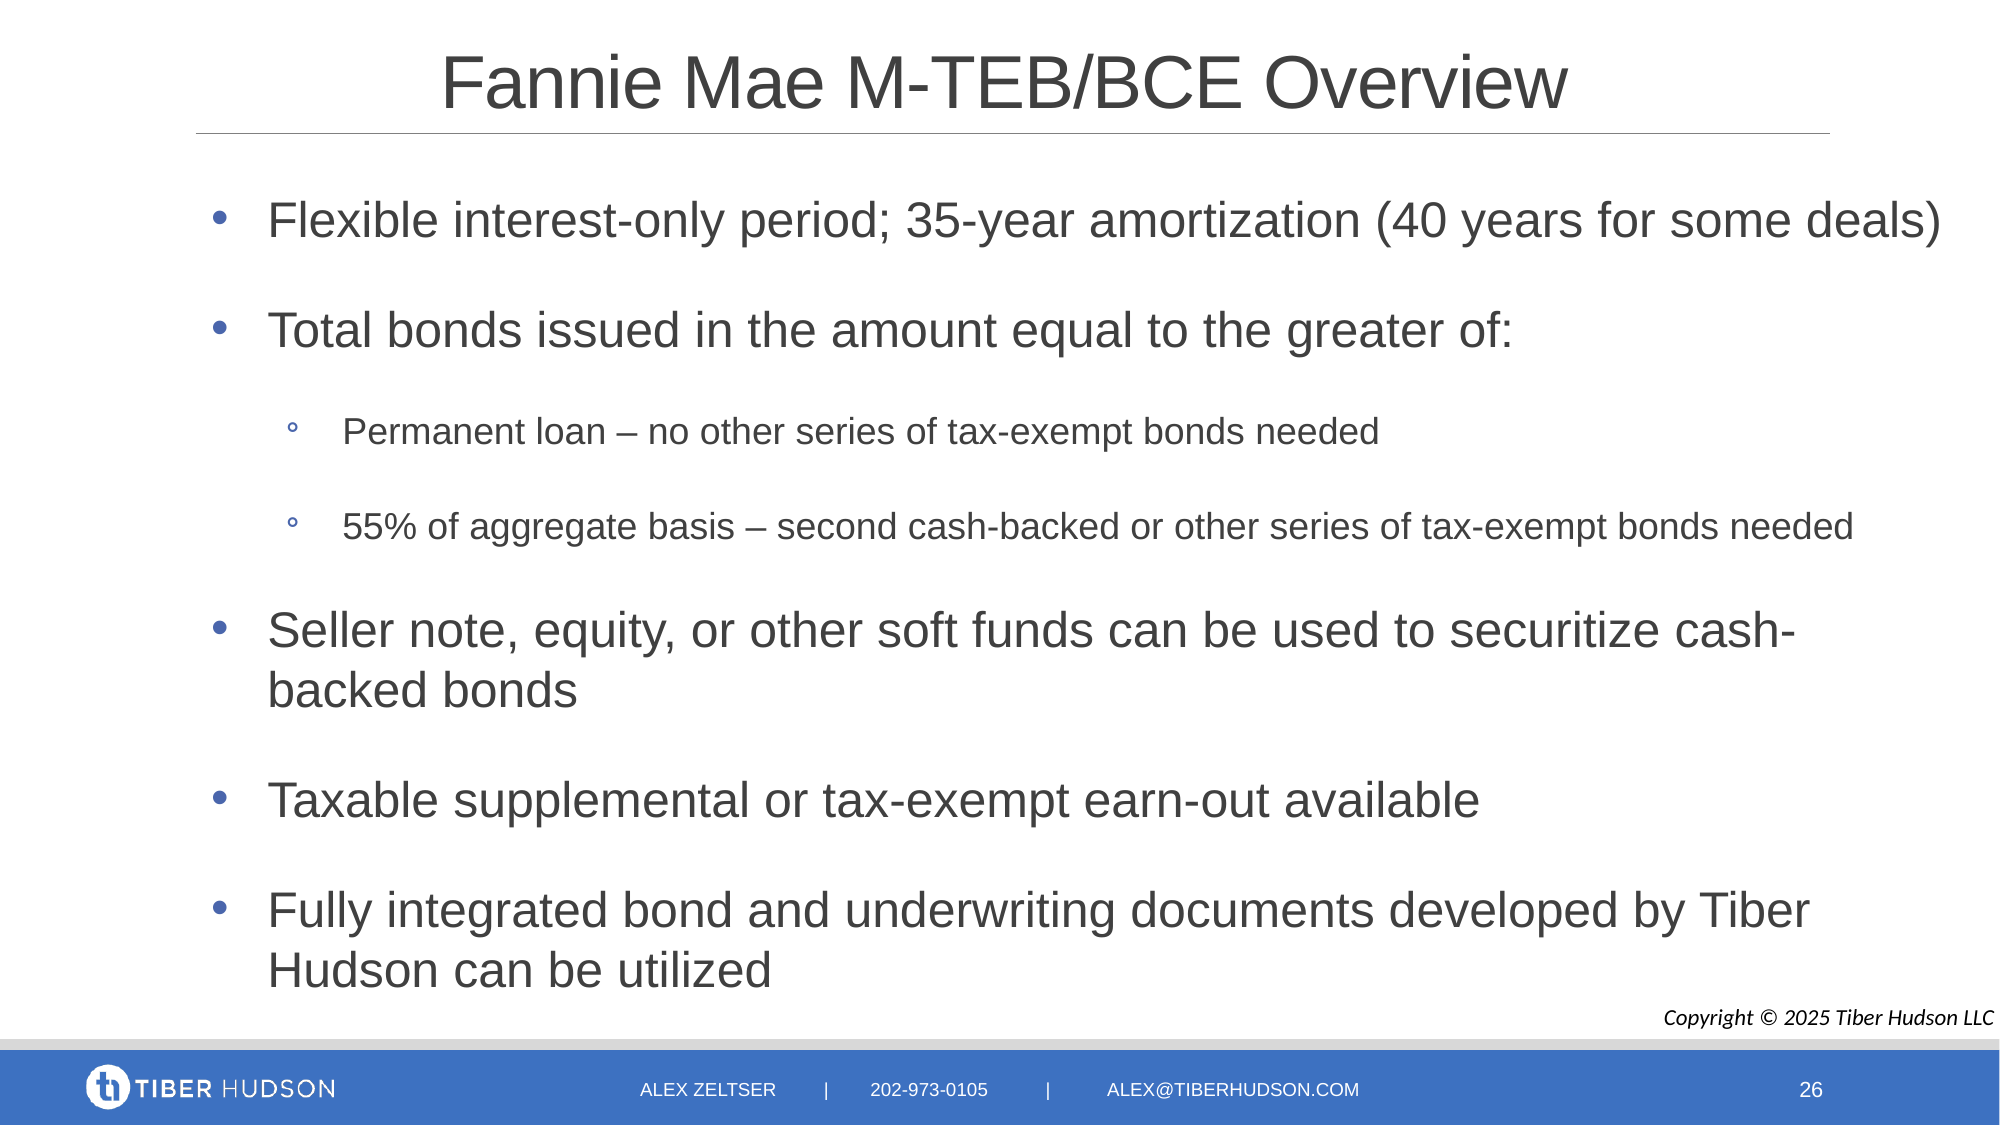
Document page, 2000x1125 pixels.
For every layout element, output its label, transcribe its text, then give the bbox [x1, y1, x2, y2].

text_box 26 [1623, 1059, 1839, 1120]
picture [82, 1062, 340, 1111]
title Fannie Mae M-TEB/BCE Overview [179, 47, 1830, 125]
list Flexible interest-only period; 35-year amortization (40 years for some deals) Total bonds issued in the amount equal to the greater of: Permanent loan – no other series of tax-exempt bonds needed 55% of aggregate basis – second cash-backed or other series of tax-exempt bonds needed Seller note, equity, or other soft funds can be used to securitize cash-backed bonds Taxable supplemental or tax-exempt earn-out available Fully integrated bond and underwriting documents developed by Tiber Hudson can be utilized [211, 179, 1953, 1017]
text_box Copyright © 2025 Tiber Hudson LLC [1649, 995, 2000, 1038]
footer Alex zeltser | 202-973-0105 | alex@tiberhudson.com [604, 1059, 1395, 1120]
